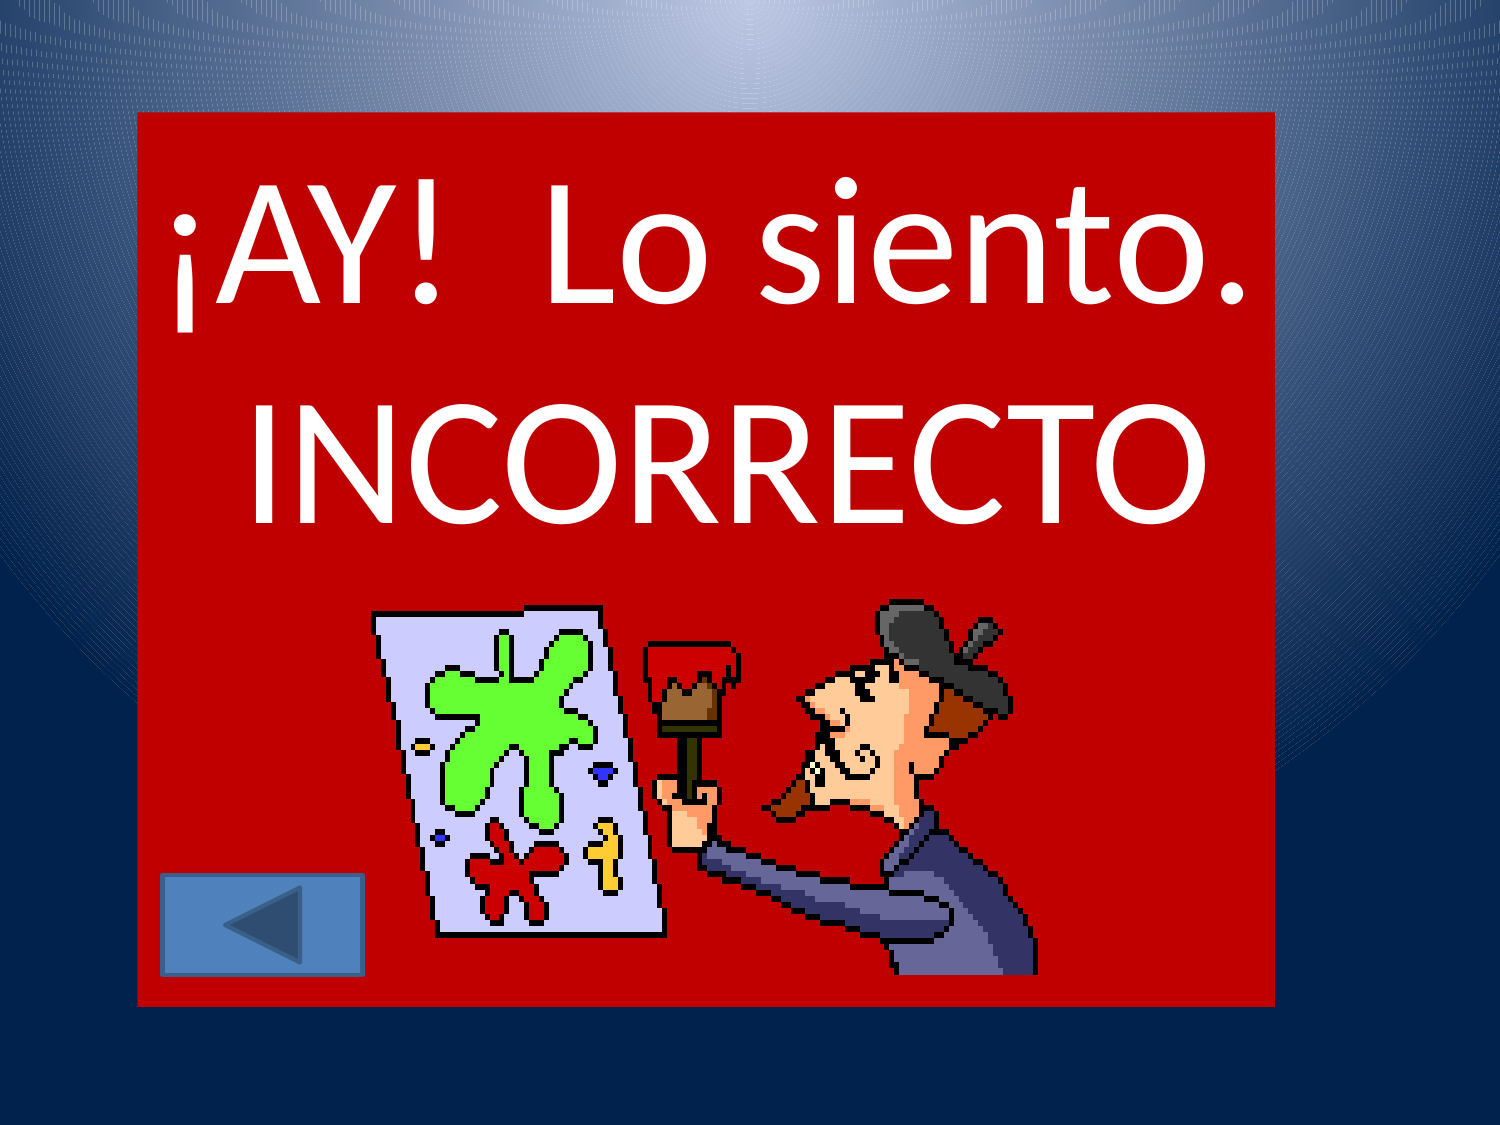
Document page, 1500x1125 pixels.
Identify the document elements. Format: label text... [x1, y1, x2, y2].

text_box ¡AY! Lo siento. INCORRECTO [137, 112, 1275, 1007]
picture [337, 599, 1038, 976]
text_box [160, 873, 332, 977]
